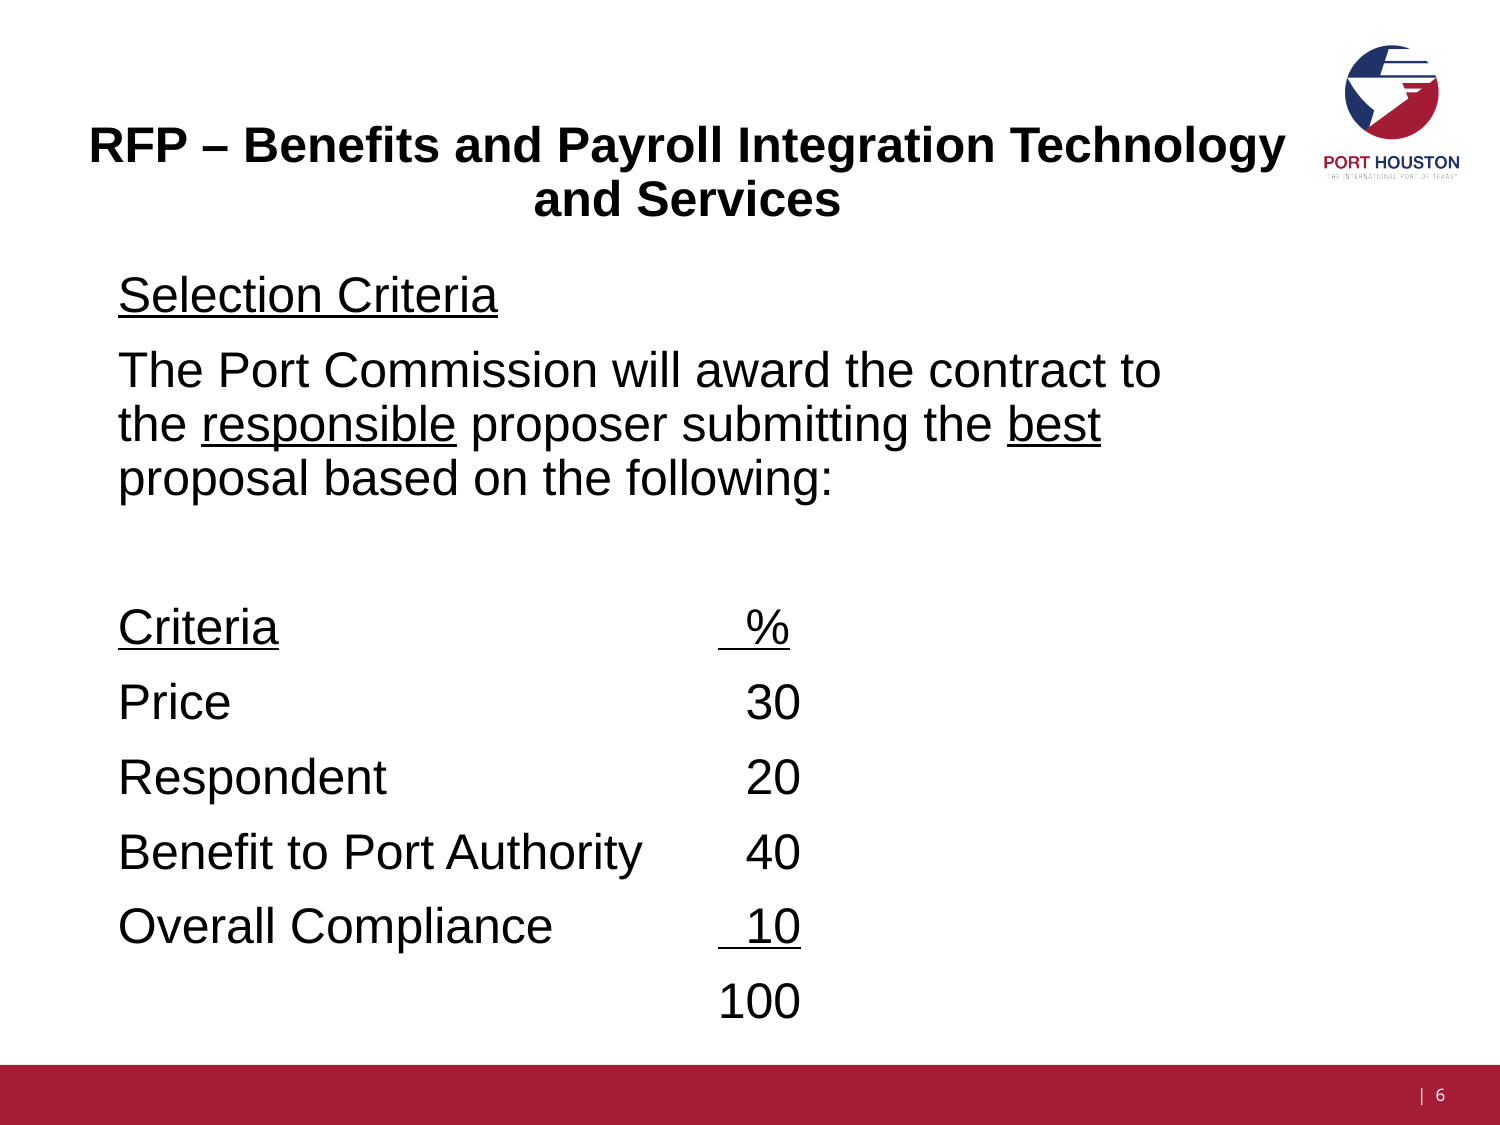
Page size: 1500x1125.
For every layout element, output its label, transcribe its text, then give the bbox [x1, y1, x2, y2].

title RFP – Benefits and Payroll Integration Technology and Services [51, 111, 1325, 278]
list Selection Criteria The Port Commission will award the contract to the responsible proposer submitting the best proposal based on the following: Criteria % Price 30 Respondent 20 Benefit to Port Authority 40 Overall Compliance 10 100 [103, 261, 1203, 1041]
picture [1323, 44, 1460, 179]
text_box | 6 [1168, 1077, 1460, 1113]
